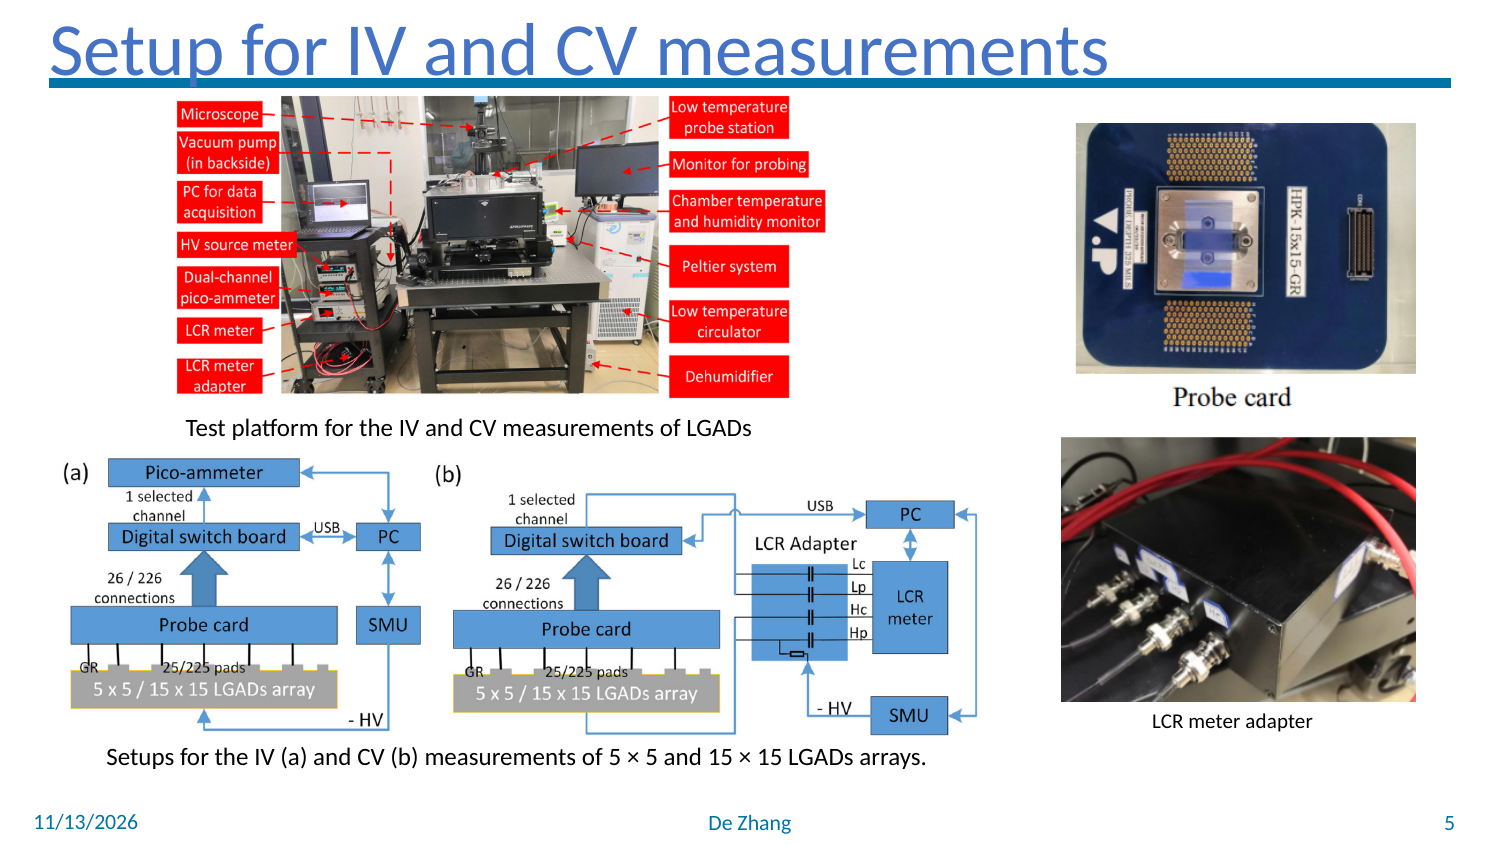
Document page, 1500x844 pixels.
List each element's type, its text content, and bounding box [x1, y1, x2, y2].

picture [168, 93, 829, 415]
text_box Setups for the IV (a) and CV (b) measurements of 5 × 5 and 15 × 15 LGADs arrays. [91, 743, 955, 778]
picture [1061, 123, 1416, 702]
text_box LCR meter adapter [1137, 702, 1329, 740]
slide_number 5 [1132, 799, 1471, 844]
text_box Setup for IV and CV measurements [49, 0, 1451, 91]
text_box Test platform for the IV and CV measurements of LGADs [170, 415, 769, 450]
footer De Zhang [496, 798, 1004, 844]
picture [46, 454, 985, 743]
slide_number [18, 798, 356, 844]
